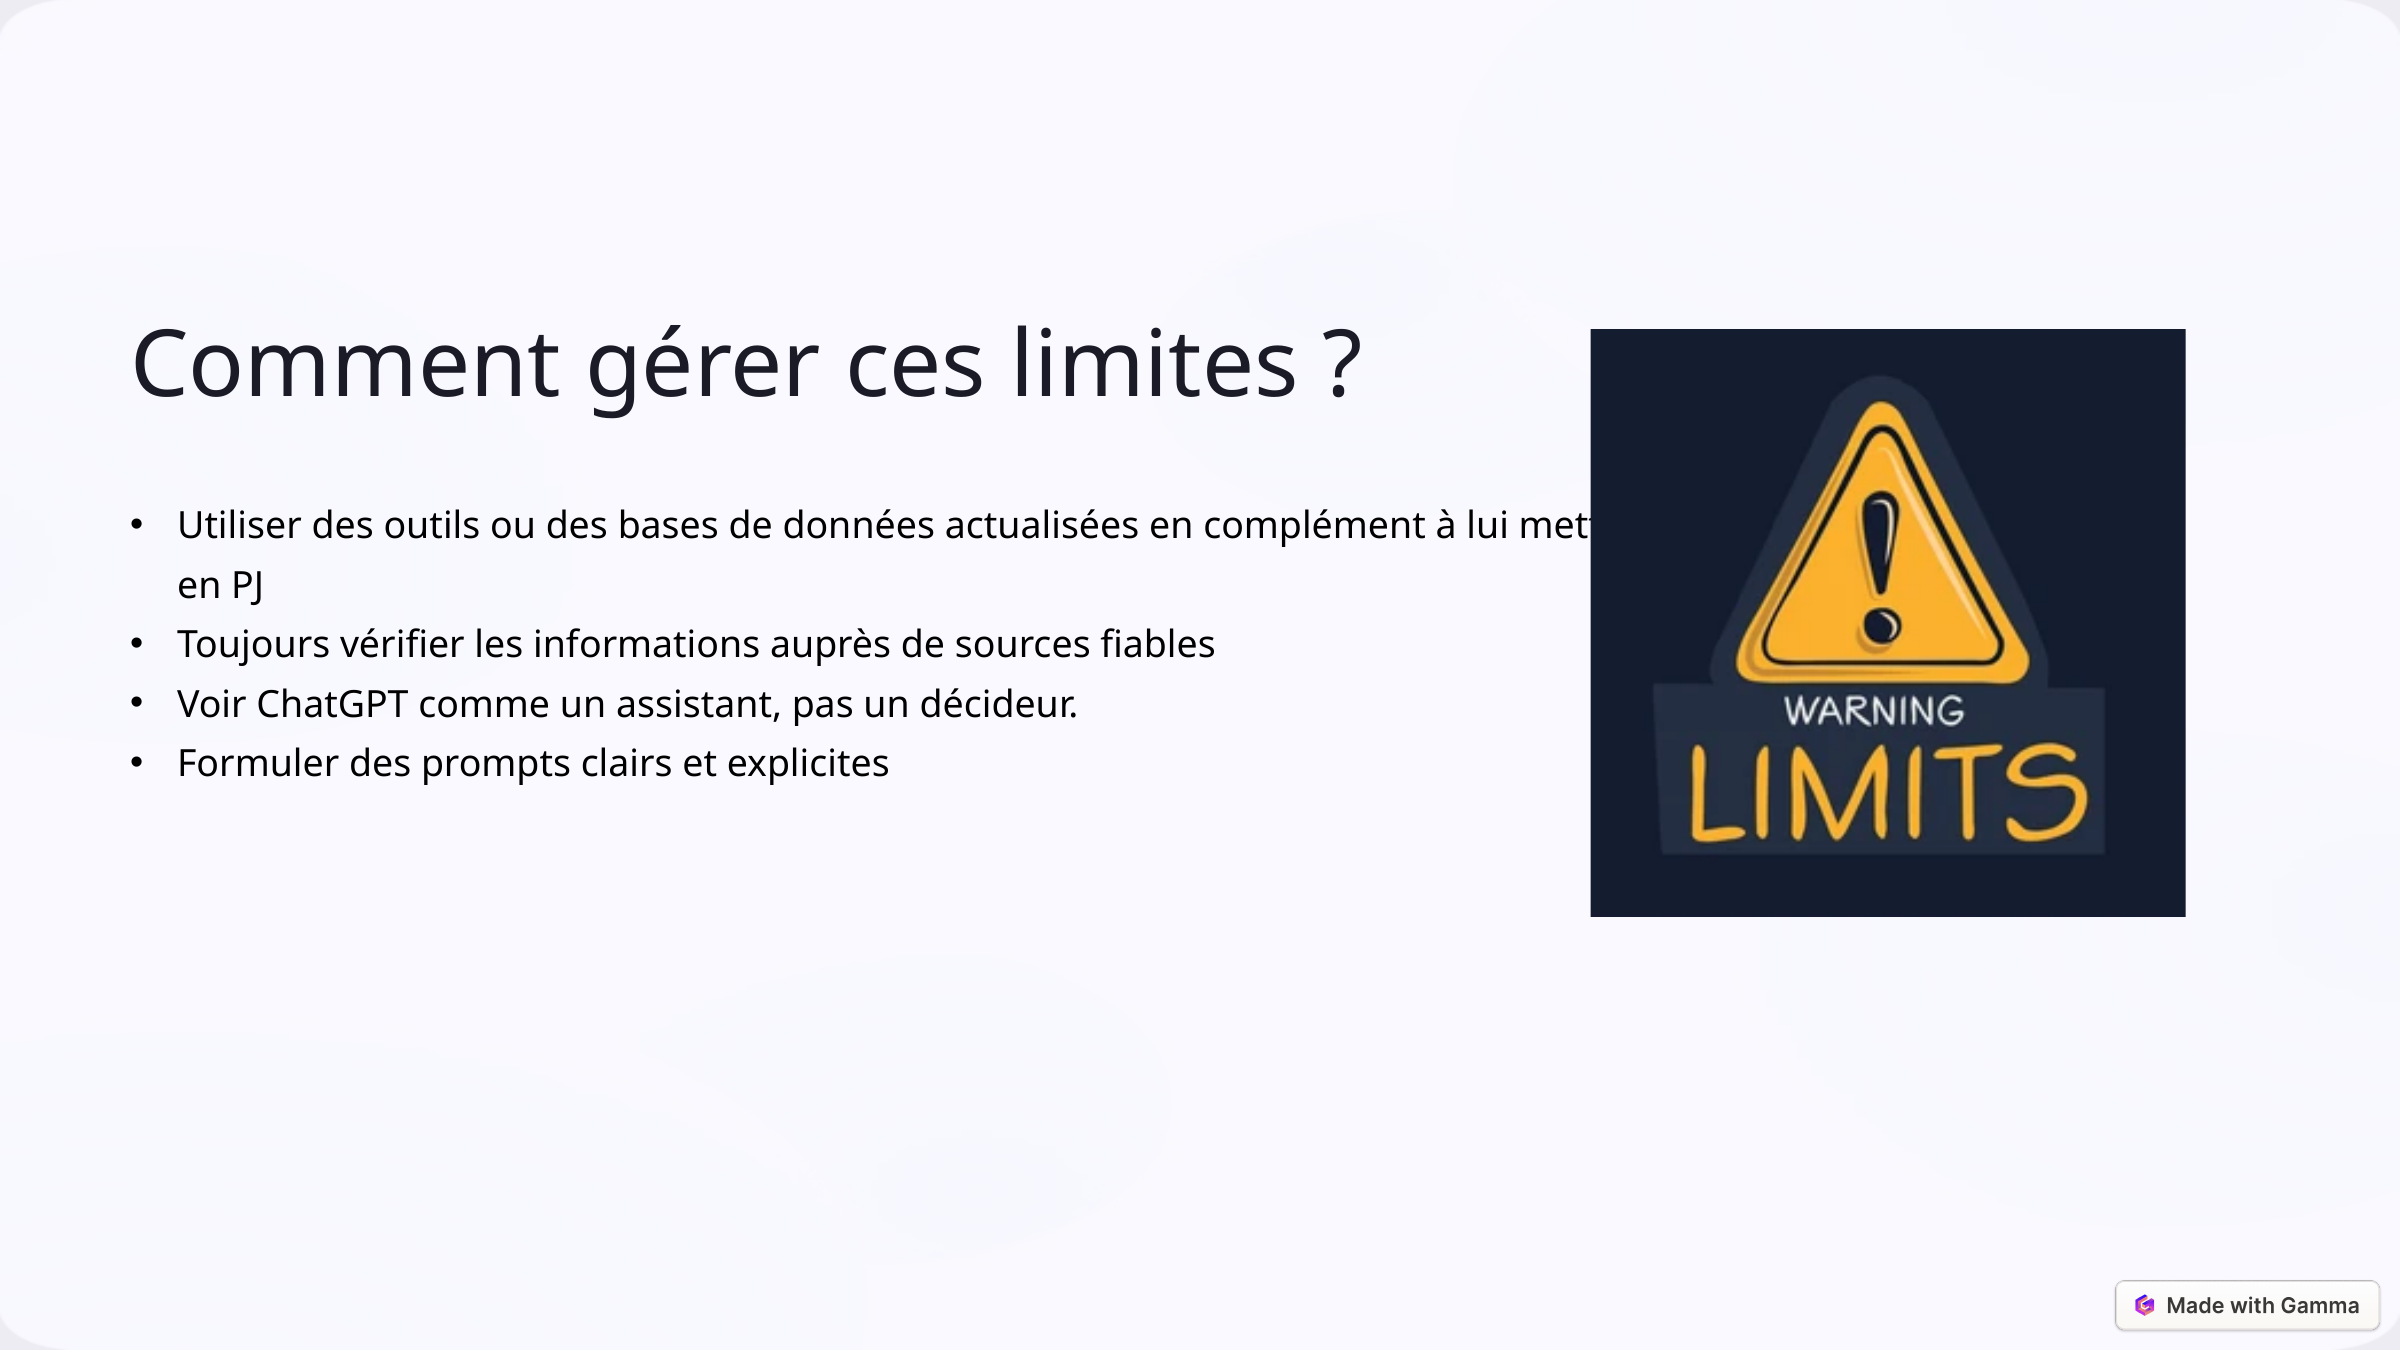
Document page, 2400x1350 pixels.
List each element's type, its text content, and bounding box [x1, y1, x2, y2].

picture [1590, 329, 2186, 917]
text_box Comment gérer ces limites ? [130, 298, 2270, 532]
picture [2106, 1271, 2389, 1339]
text_box Utiliser des outils ou des bases de données actualisées en complément à lui mettre en PJ Toujours vérifier les informations auprès de sources fiables Voir ChatGPT comme un assistant, pas un décideur. Formuler des prompts clairs et explicites [130, 487, 1644, 1196]
